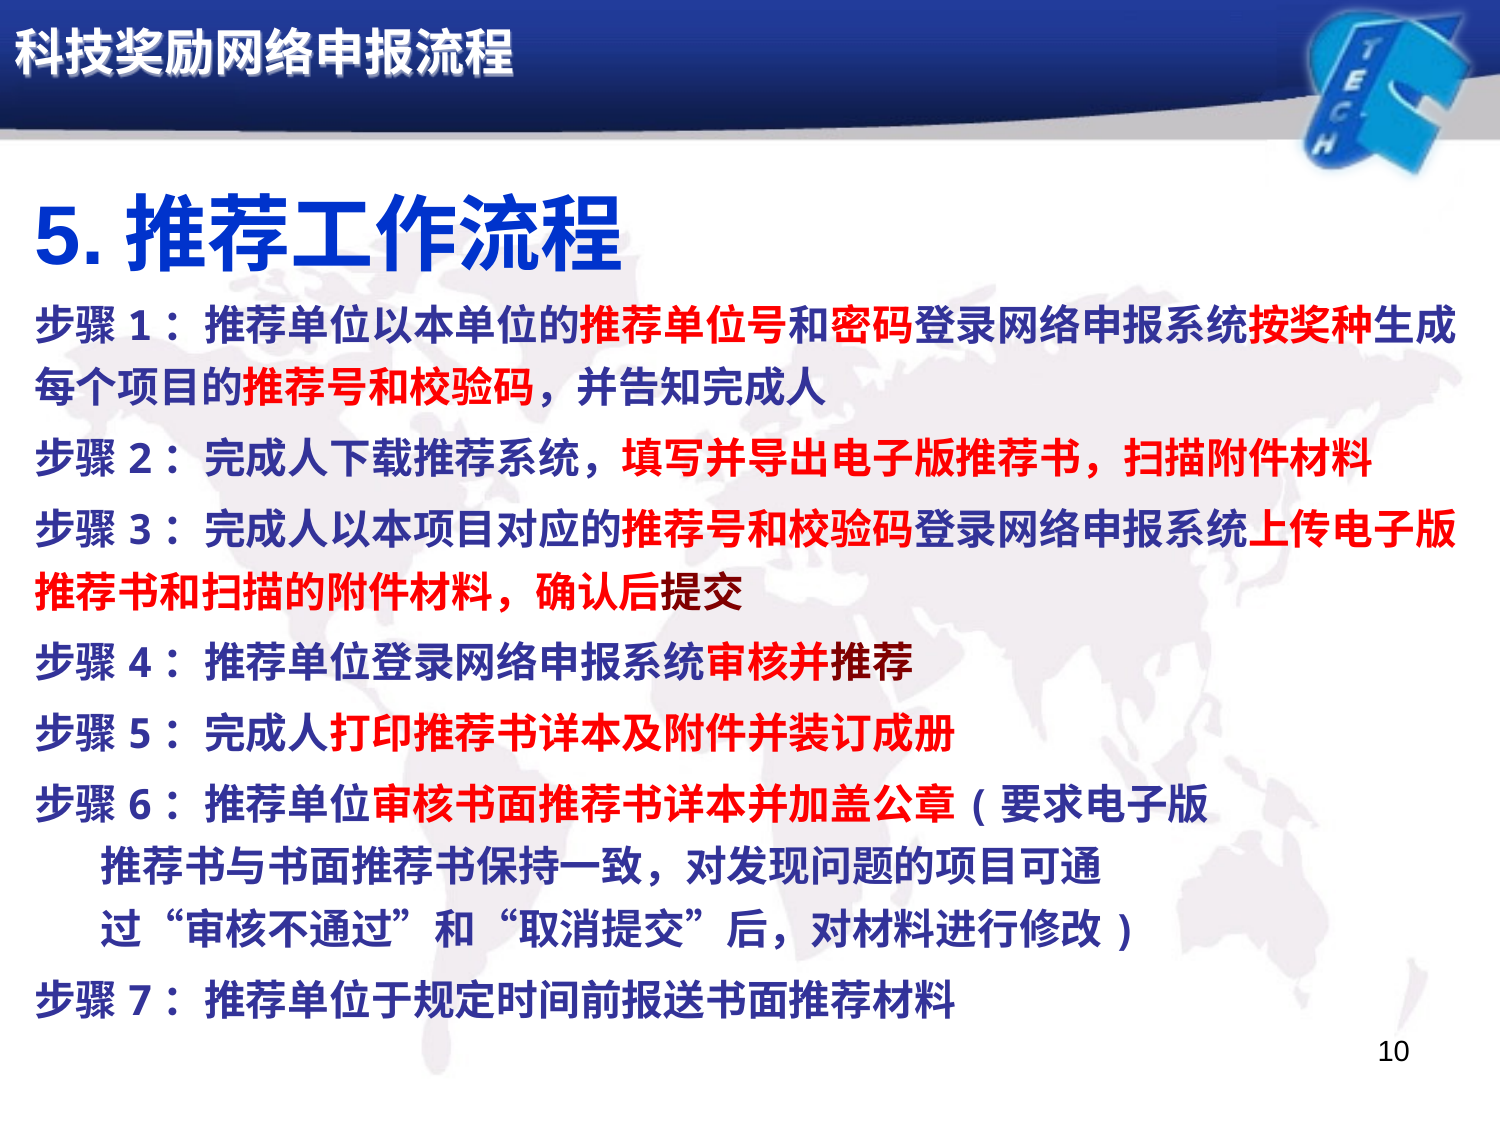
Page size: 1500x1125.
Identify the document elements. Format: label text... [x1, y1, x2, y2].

text_box 步骤1：推荐单位以本单位的推荐单位号和密码登录网络申报系统按奖种生成每个项目的推荐号和校验码，并告知完成人 步骤2：完成人下载推荐系统，填写并导出电子版推荐书，扫描附件材料 步骤3：完成人以本项目对应的推荐号和校验码登录网络申报系统上传电子版推荐书和扫描的附件材料，确认后提交 步骤4：推荐单位登录网络申报系统审核并推荐 步骤5：完成人打印推荐书详本及附件并装订成册 步骤6：推荐单位审核书面推荐书详本并加盖公章(要求电子版 推荐书与书面推荐书保持一致，对发现问题的项目可通 过“审核不通过”和“取消提交”后，对材料进行修改) 步骤7：推荐单位于规定时间前报送书面推荐材料 [19, 278, 1473, 1031]
slide_number 10 [1074, 1031, 1425, 1103]
text_box 5.推荐工作流程 [20, 148, 912, 278]
picture [0, 0, 1500, 1125]
